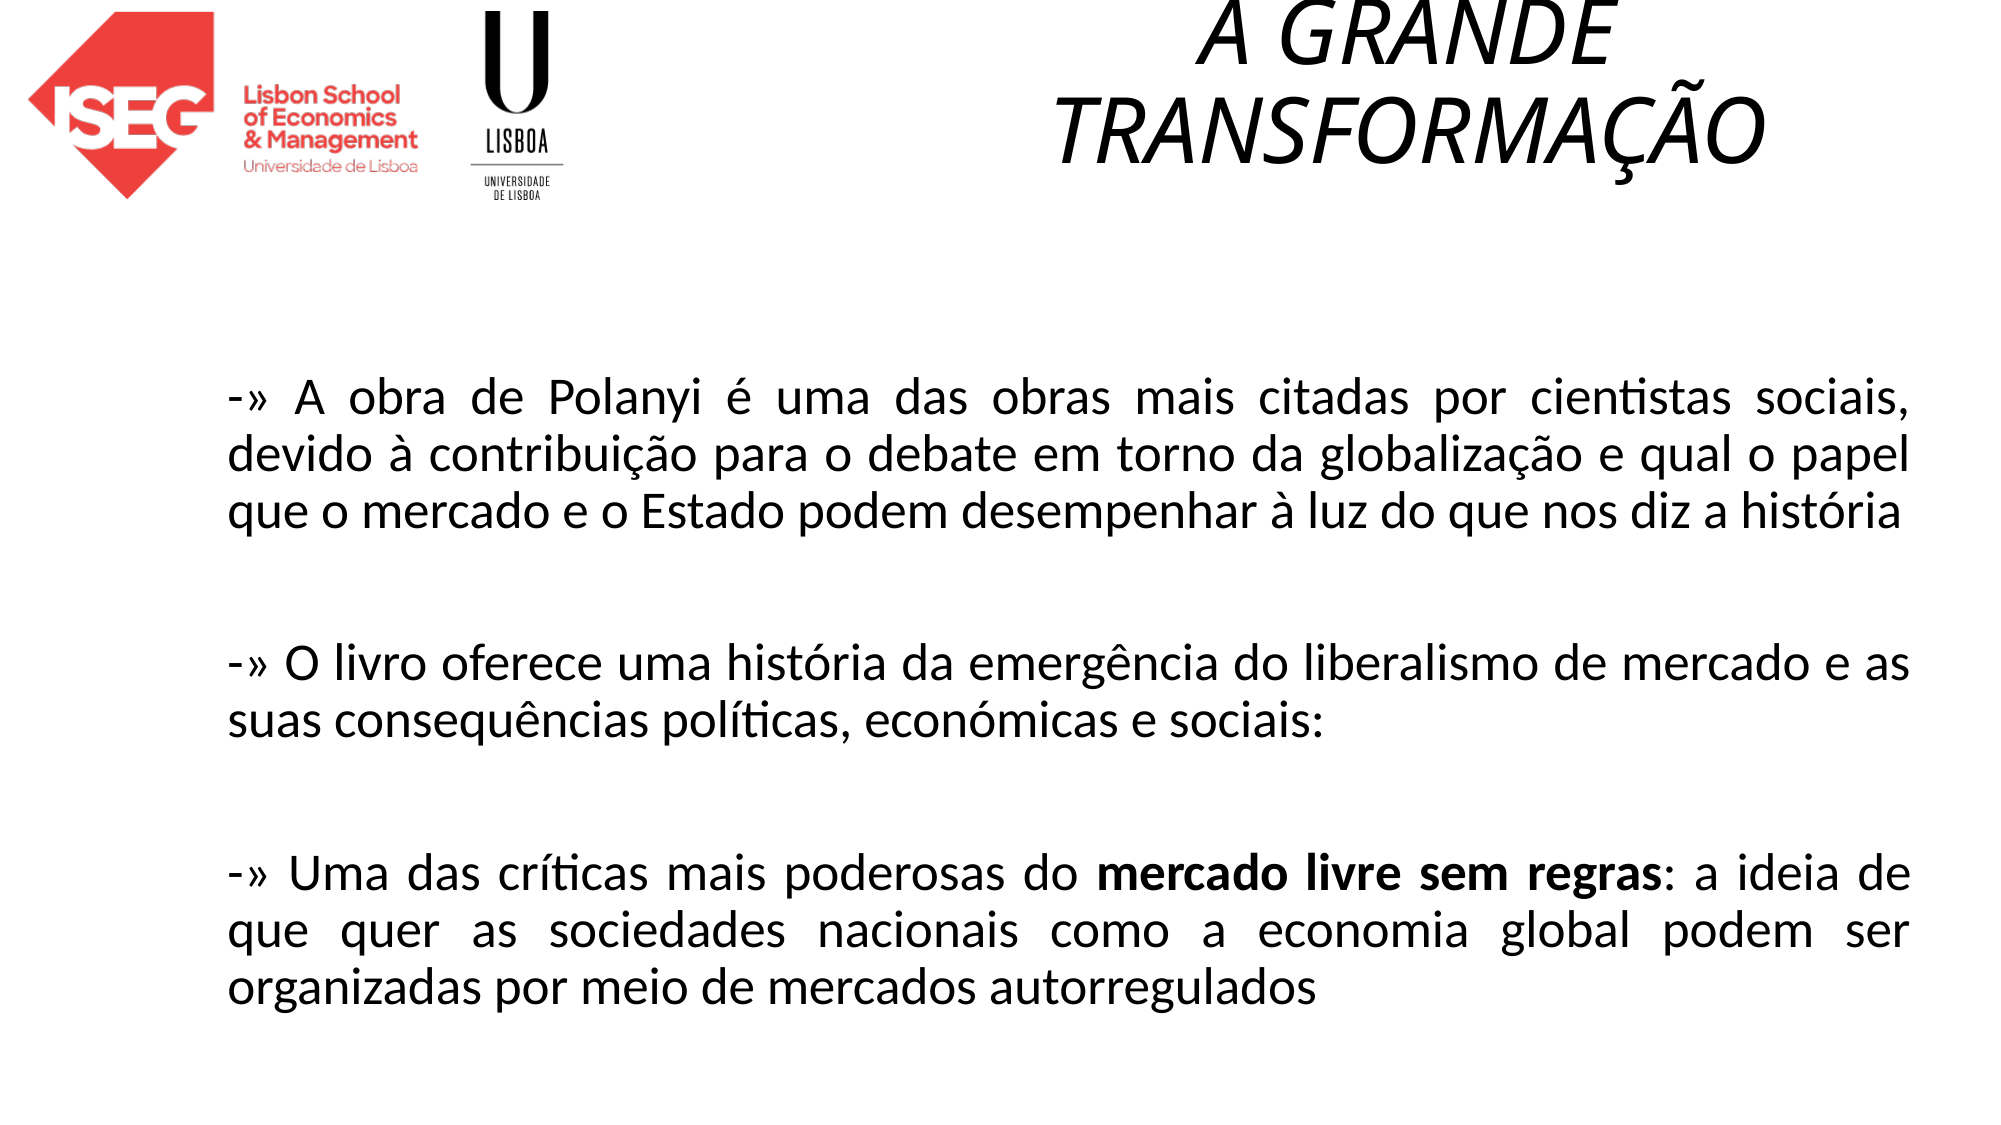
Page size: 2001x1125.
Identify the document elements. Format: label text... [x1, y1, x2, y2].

title A GRANDE TRANSFORMAÇÃO [816, 0, 2000, 169]
list -» A obra de Polanyi é uma das obras mais citadas por cientistas sociais, devido à contribuição para o debate em torno da globalização e qual o papel que o mercado e o Estado podem desempenhar à luz do que nos diz a história -» O livro oferece uma história da emergência do liberalismo de mercado e as suas consequências políticas, económicas e sociais: -» Uma das críticas mais poderosas do mercado livre sem regras: a ideia de que quer as sociedades nacionais como a economia global podem ser organizadas por meio de mercados autorregulados [212, 360, 1927, 1061]
picture [27, 11, 564, 200]
